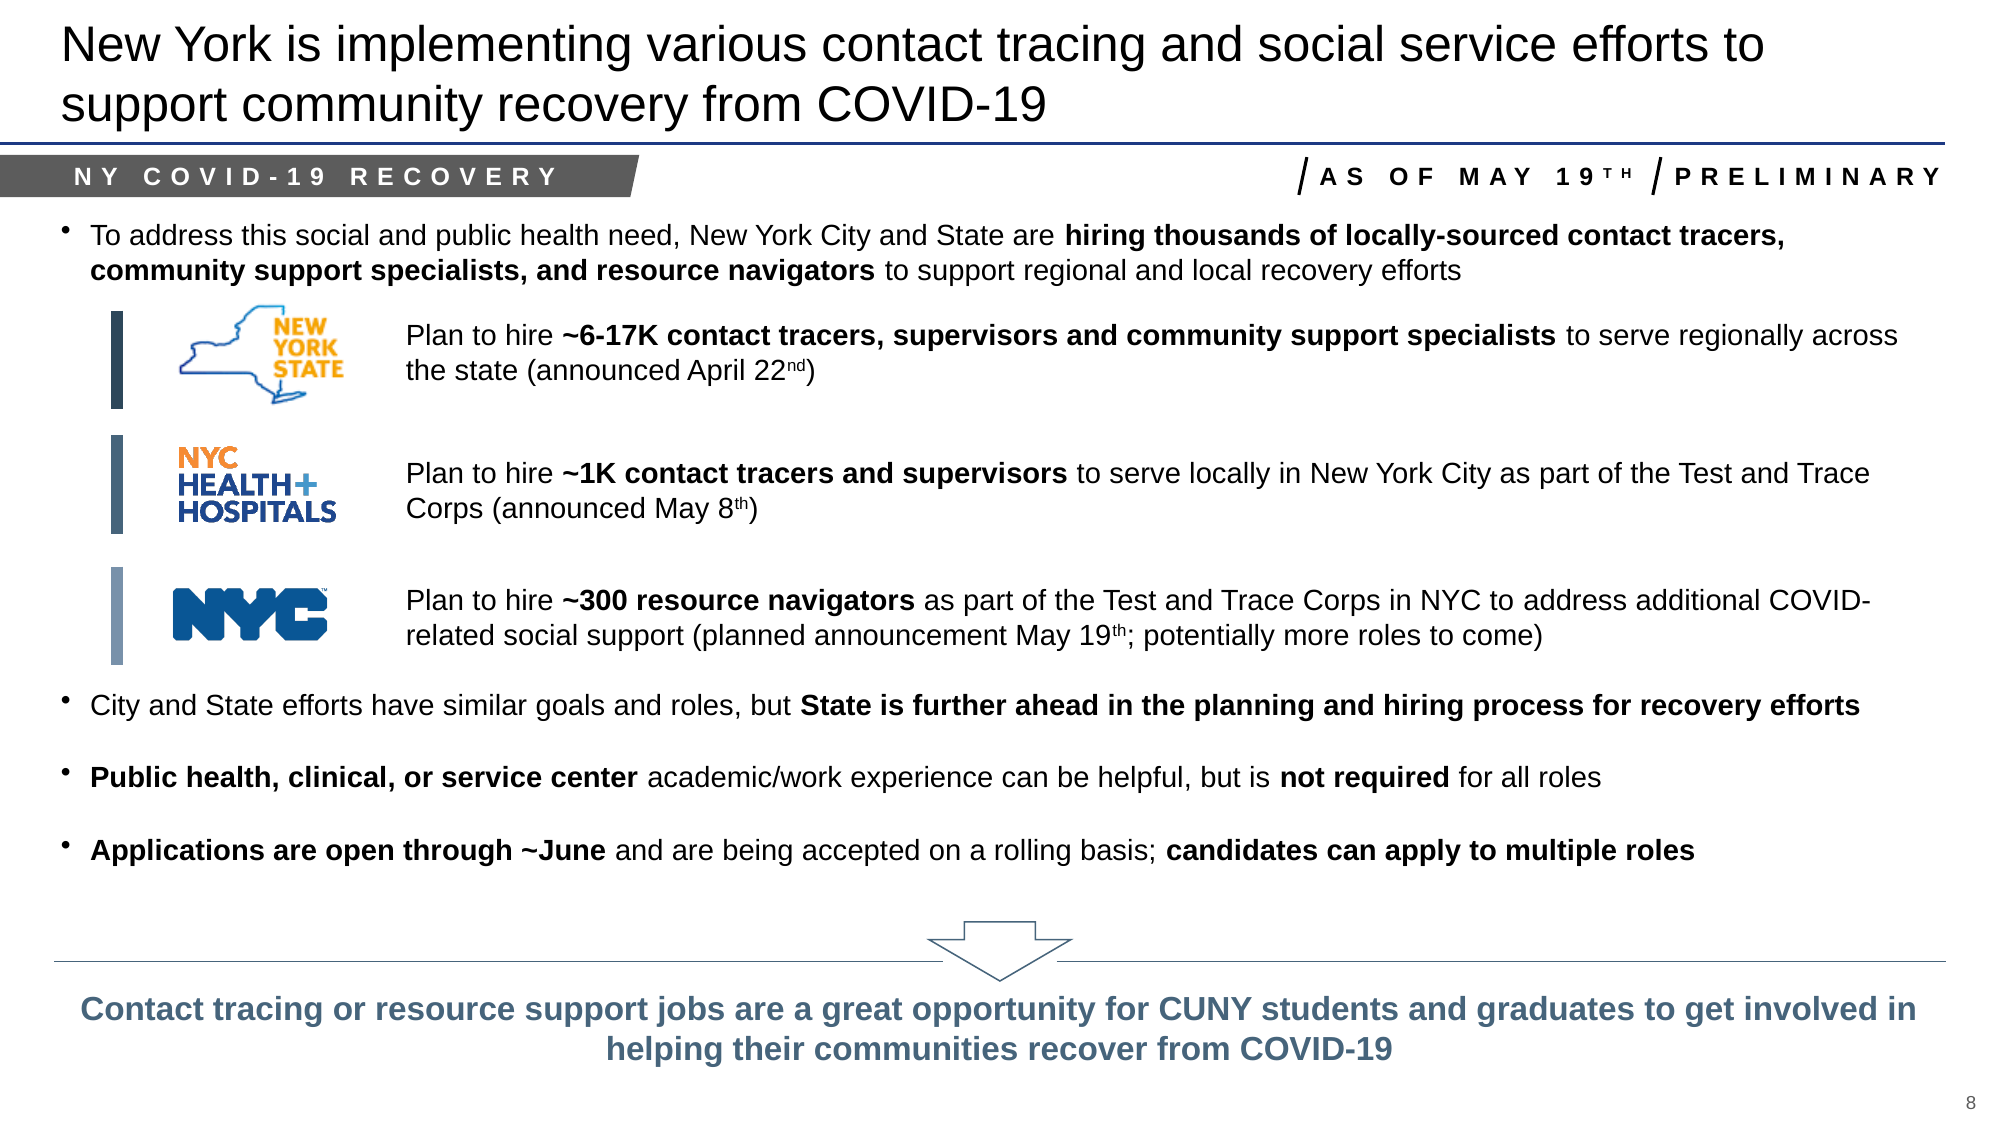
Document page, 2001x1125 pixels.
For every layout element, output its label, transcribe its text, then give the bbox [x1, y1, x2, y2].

picture [164, 583, 336, 646]
text_box Plan to hire ~1K contact tracers and supervisors to serve locally in New York City as part of the Test and Trace Corps (announced May 8th) [399, 448, 1945, 531]
text_box To address this social and public health need, New York City and State are hiring thousands of locally-sourced contact tracers, community support specialists, and resource navigators to support regional and local recovery efforts City and State efforts have similar goals and roles, but State is further ahead in the planning and hiring process for recovery efforts Public health, clinical, or service center academic/work experience can be helpful, but is not required for all roles Applications are open through ~June and are being accepted on a rolling basis; candidates can apply to multiple roles [54, 210, 1946, 872]
title New York is implementing various contact tracing and social service efforts to support community recovery from COVID-19 [54, 0, 1945, 144]
text_box Plan to hire ~6-17K contact tracers, supervisors and community support specialists to serve regionally across the state (announced April 22nd) [399, 310, 1910, 393]
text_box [0, 154, 640, 198]
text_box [1302, 156, 1637, 196]
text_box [54, 921, 1946, 1097]
picture [146, 295, 362, 424]
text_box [1656, 156, 1946, 196]
picture [179, 446, 336, 523]
text_box Plan to hire ~300 resource navigators as part of the Test and Trace Corps in NYC to address additional COVID-related social support (planned announcement May 19th; potentially more roles to come) [399, 575, 1945, 657]
